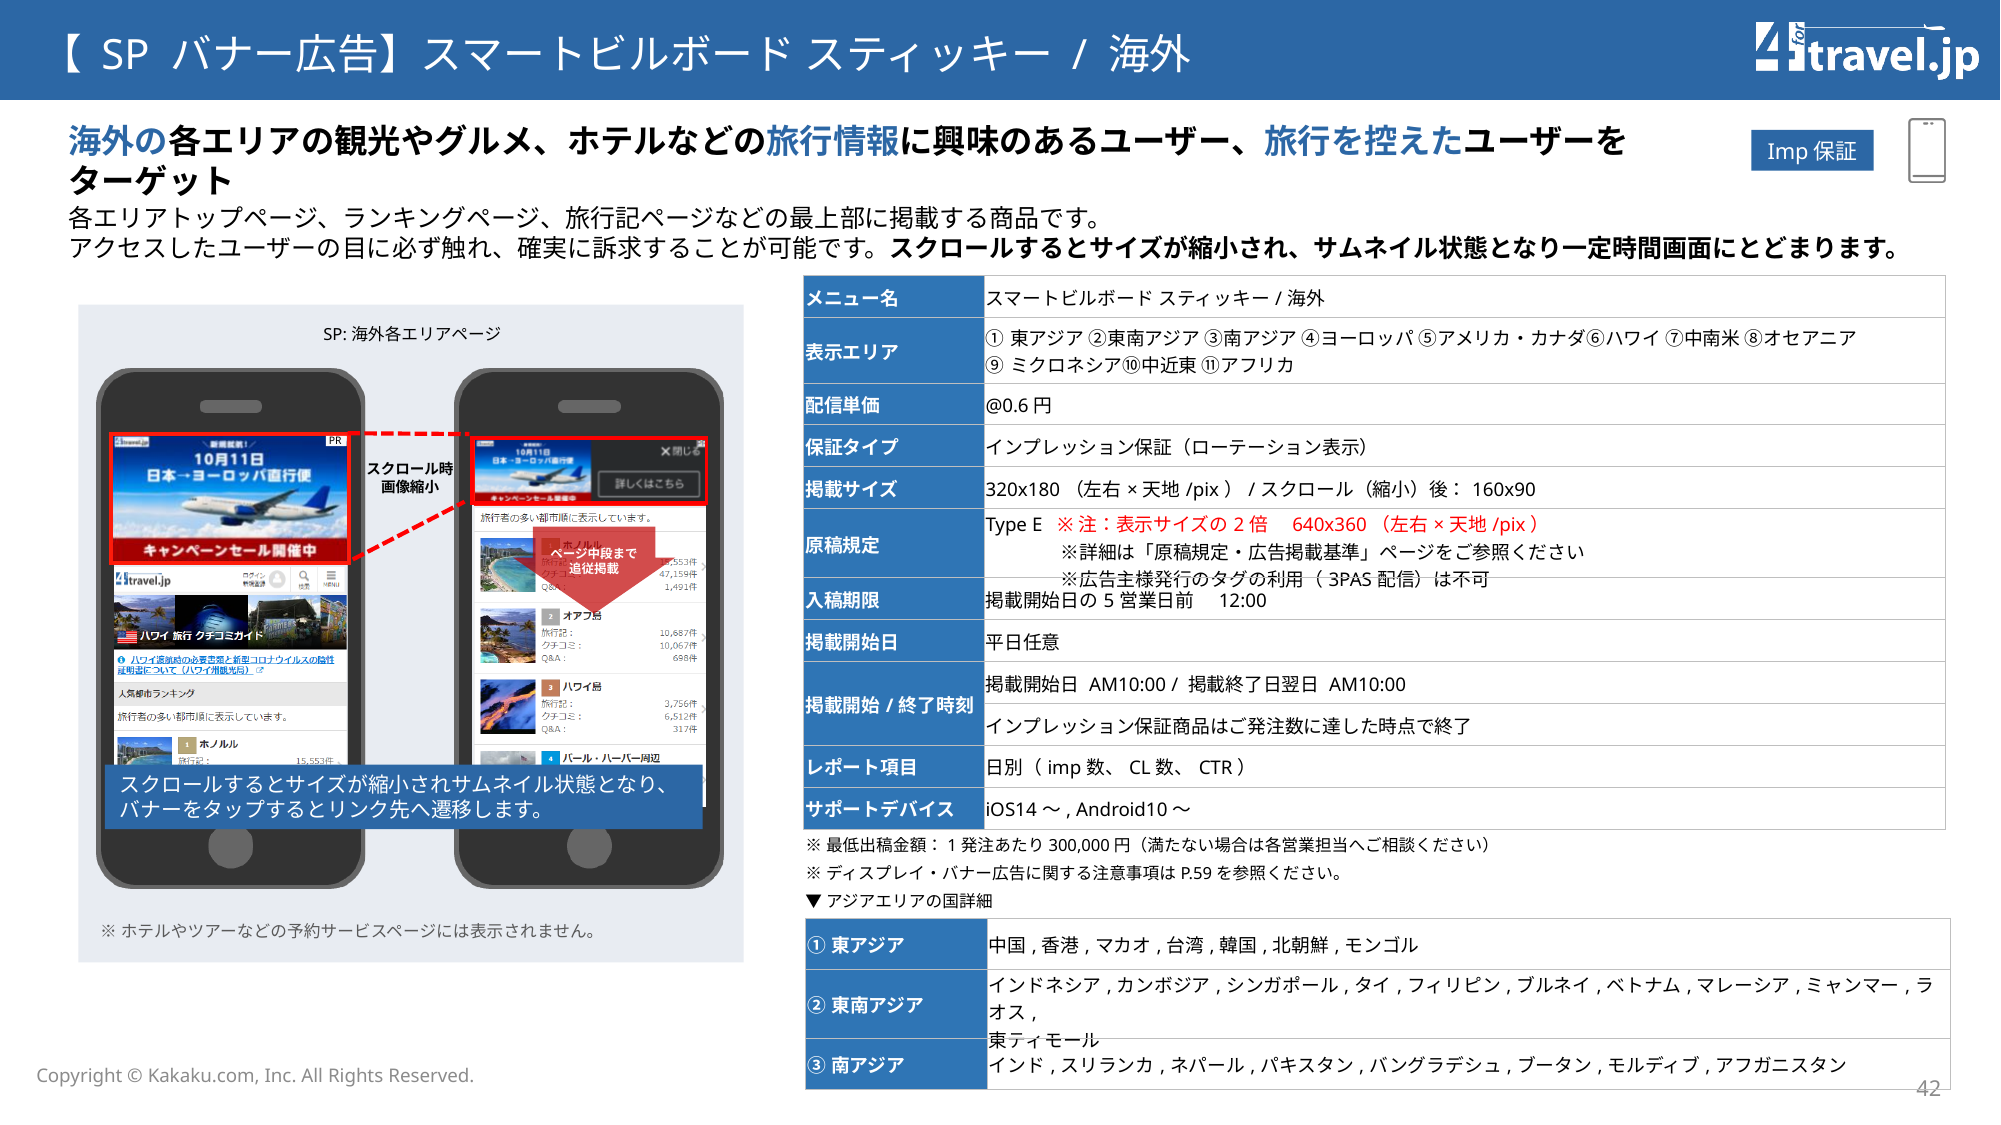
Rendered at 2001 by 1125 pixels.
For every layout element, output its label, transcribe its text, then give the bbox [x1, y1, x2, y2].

table_cell 平日任意 [985, 620, 1945, 661]
table_cell インド,スリランカ,ネパール,パキスタン,バングラデシュ,ブータン,モルディブ,アフガニスタン [988, 1039, 1950, 1089]
table_cell iOS14～, Android10～ [985, 788, 1945, 827]
slide_number 42 [1506, 1059, 1957, 1119]
table_header 中国,香港,マカオ,台湾,韓国,北朝鮮,モンゴル [988, 919, 1950, 969]
table_cell 日別（imp数、CL数、CTR） [985, 746, 1945, 787]
table_header メニュー名 [804, 276, 984, 317]
table_header スマートビルボード スティッキー/海外 [985, 276, 1945, 317]
picture [1907, 118, 1946, 183]
table_cell 掲載開始日の5営業日前 12:00 [985, 578, 1945, 619]
text_box ※最低出稿金額：1発注あたり300,000円（満たない場合は各営業担当へご相談ください） ※ディスプレイ・バナー広告に関する注意事項はP.59を参照ください。 ▼アジアエリアの国詳細 [790, 827, 1951, 919]
table_cell インドネシア,カンボジア,シンガポール,タイ,フィリピン,ブルネイ,ベトナム,マレーシア,ミャンマー,ラオス, 東ティモール [988, 970, 1950, 1038]
picture [445, 358, 733, 898]
table_cell レポート項目 [804, 746, 984, 787]
text_box スクロールするとサイズが縮小されサムネイル状態となり、 バナーをタップするとリンク先へ遷移します。 [374, 764, 445, 830]
table_cell 掲載開始日 [804, 620, 984, 661]
text_box 海外の各エリアの観光やグルメ、ホテルなどの旅行情報に興味のあるユーザー、旅行を控えたユーザーをターゲット [53, 112, 1682, 208]
table_cell 入稿期限 [804, 578, 984, 619]
footer Copyright © Kakaku.com, Inc. All Rights Reserved. [21, 1046, 524, 1107]
table_cell 表示エリア [804, 318, 984, 383]
table_cell インプレッション保証（ローテーション表示） [985, 425, 1945, 466]
table_cell サポートデバイス [804, 788, 984, 827]
table_cell 320x180（左右×天地/pix）/スクロール（縮小）後：160x90 [985, 467, 1945, 508]
picture [1756, 22, 1979, 80]
table_cell ②東南アジア [806, 970, 987, 1038]
table_cell 配信単価 [804, 384, 984, 424]
table_cell 原稿規定 [804, 509, 984, 577]
table_cell @0.6円 [985, 384, 1945, 424]
table_cell ③南アジア [806, 1039, 987, 1089]
table_cell インプレッション保証商品はご発注数に達した時点で終了 [985, 704, 1945, 745]
text_box Imp保証 [1751, 129, 1874, 171]
text_box 各エリアトップページ、ランキングページ、旅行記ページなどの最上部に掲載する商品です。 アクセスしたユーザーの目に必ず触れ、確実に訴求することが可能です。スクロールするとサイズが縮小され、サムネイル状態となり一定時間画面にとどまります。 [53, 195, 1946, 270]
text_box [87, 358, 374, 898]
table_cell 掲載開始/終了時刻 [804, 662, 984, 745]
text_box 【 SP バナー広告】スマートビルボード スティッキー / 海外 [25, 30, 1288, 83]
table_cell 保証タイプ [804, 425, 984, 466]
table_cell Type E ※注：表示サイズの2倍 640x360（左右×天地/pix） ※詳細は「原稿規定・広告掲載基準」ページをご参照ください ※広告主様発行のタグの利用（3PAS配信）は不可 [985, 509, 1945, 577]
table_cell ①東アジア ②東南アジア ③南アジア ④ヨーロッパ ⑤アメリカ・カナダ⑥ハワイ ⑦中南米 ⑧オセアニア ⑨ミクロネシア⑩中近東 ⑪アフリカ [985, 318, 1945, 383]
table_cell 掲載開始日 AM10:00 / 掲載終了日翌日 AM10:00 [985, 662, 1945, 703]
text_box スクロール時 画像縮小 [374, 452, 445, 501]
text_box SP:海外各エリアページ [308, 316, 631, 351]
text_box ※ホテルやツアーなどの予約サービスページには表示されません。 [85, 913, 620, 949]
text_box [78, 304, 744, 963]
table_header ①東アジア [806, 919, 987, 969]
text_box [352, 501, 465, 560]
table_cell 掲載サイズ [804, 467, 984, 508]
